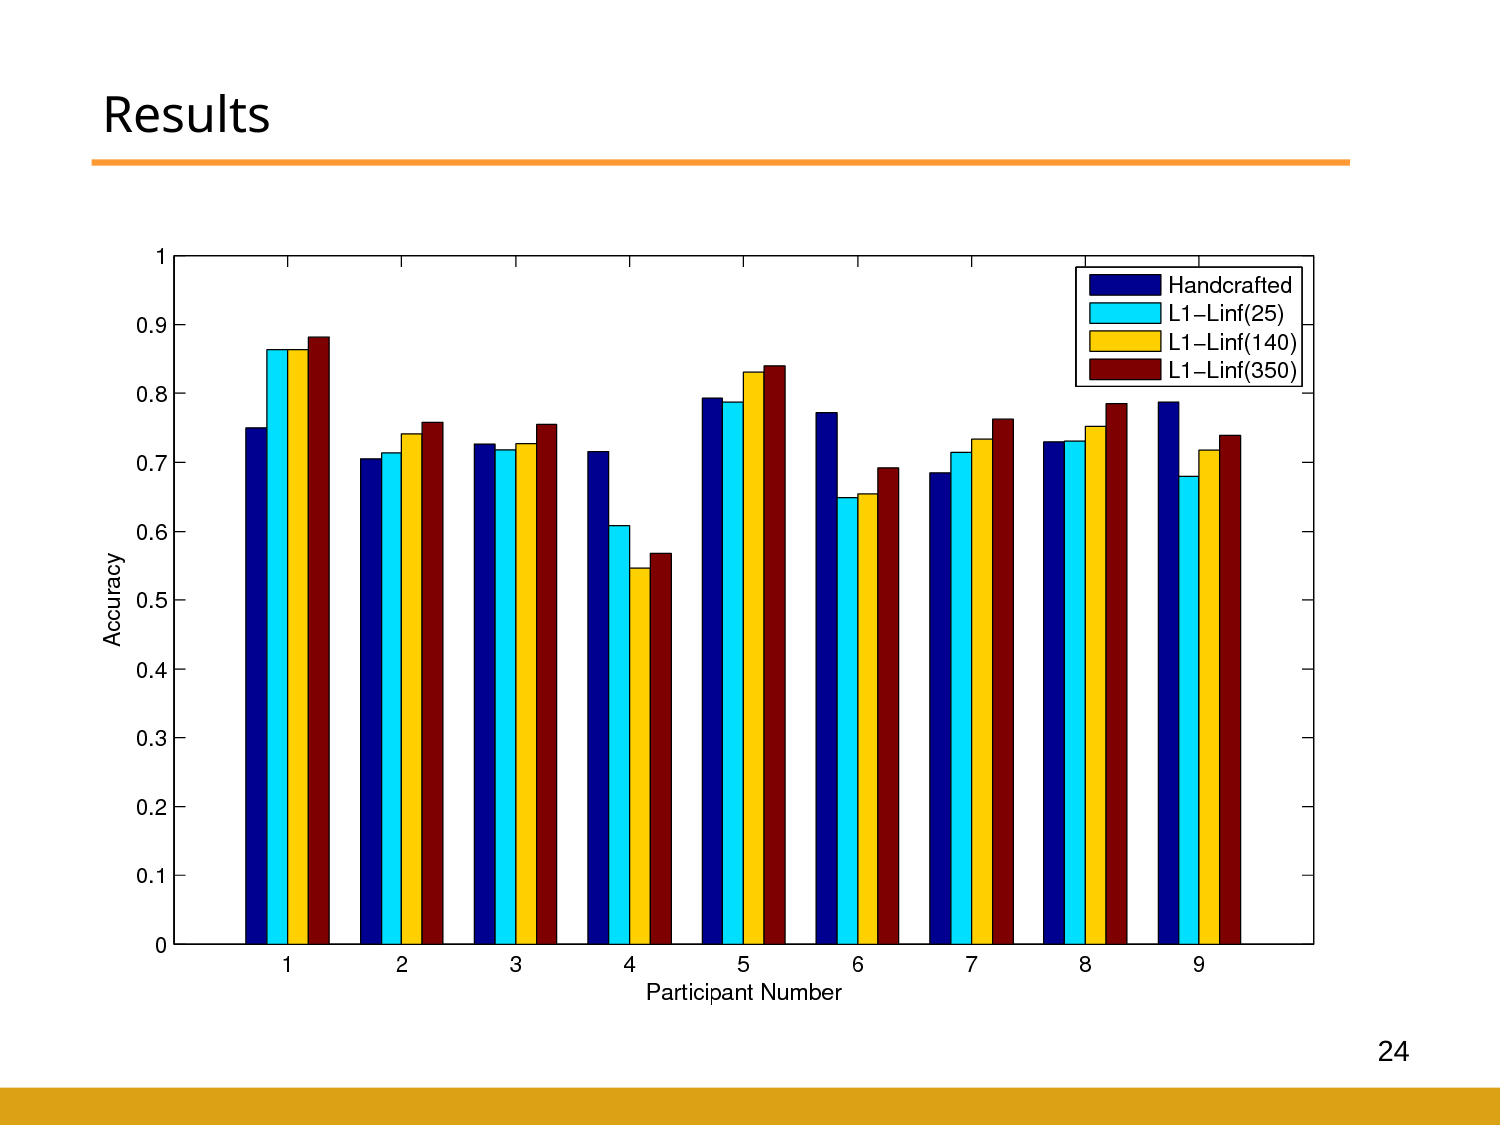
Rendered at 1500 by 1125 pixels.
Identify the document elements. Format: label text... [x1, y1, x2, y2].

title Results [87, 75, 1363, 155]
picture [87, 223, 1336, 1038]
slide_number 24 [1074, 1024, 1426, 1103]
